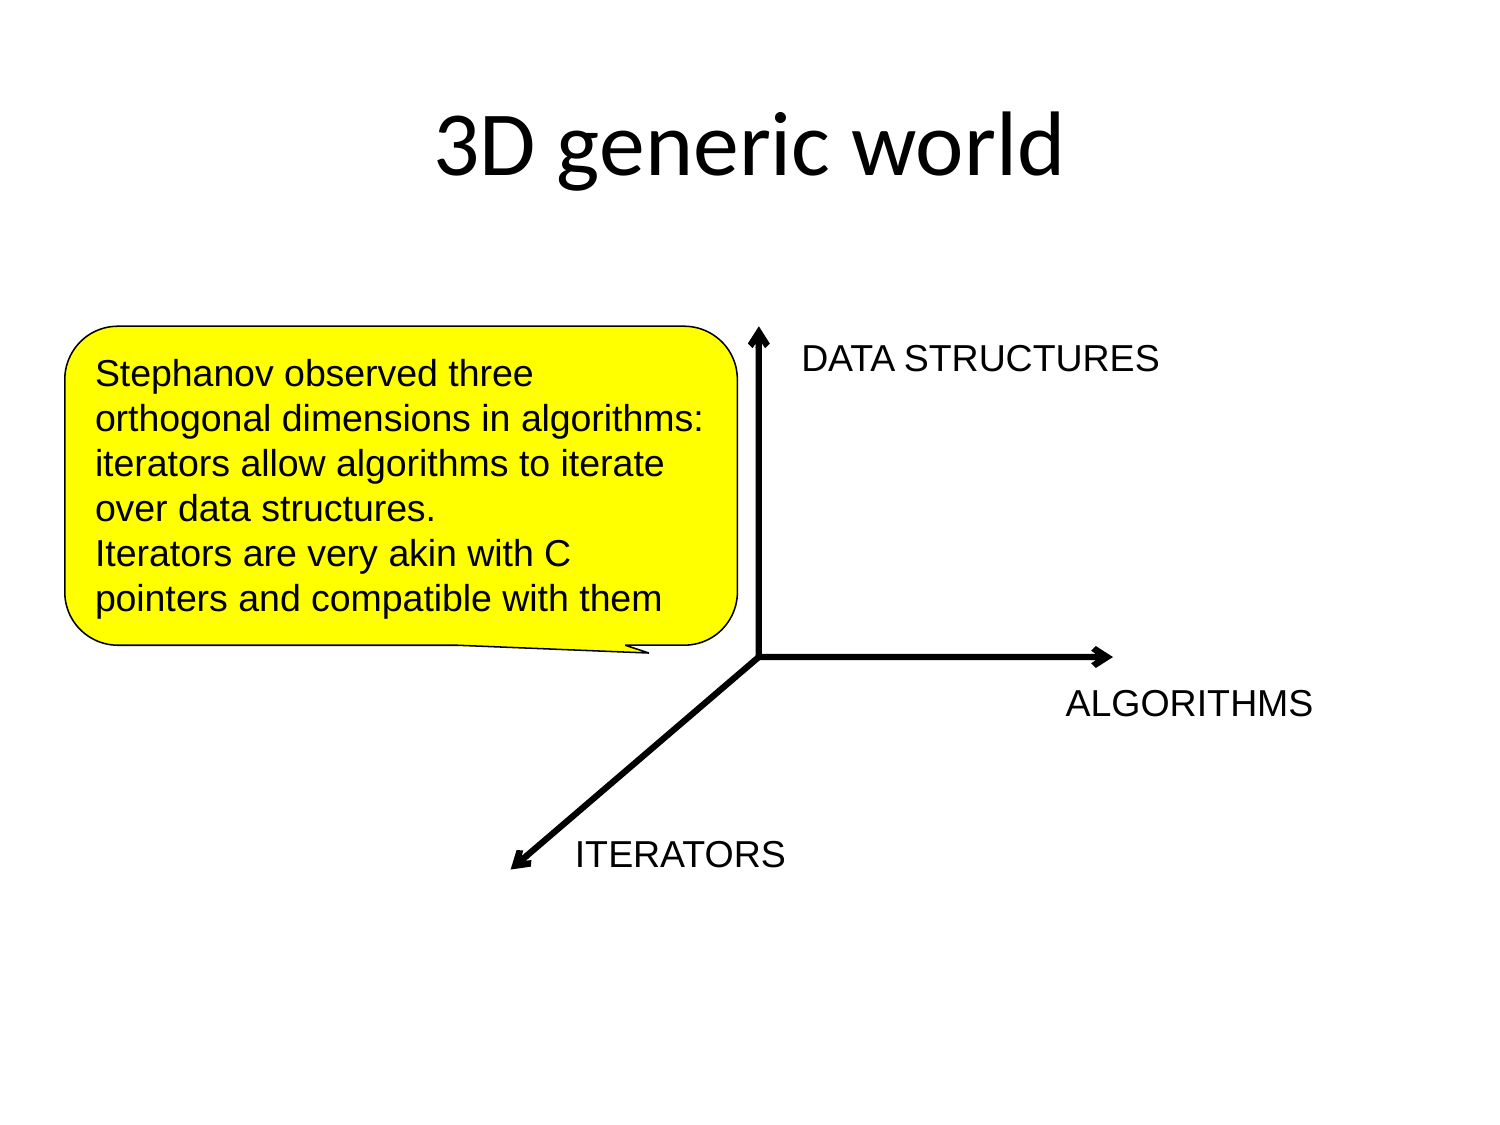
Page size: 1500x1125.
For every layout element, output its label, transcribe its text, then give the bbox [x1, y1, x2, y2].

title 3D generic world [75, 45, 1425, 233]
text_box [751, 326, 767, 657]
text_box [758, 649, 1114, 665]
text_box DATA STRUCTURES [786, 326, 1175, 386]
text_box [510, 827, 559, 870]
text_box Stephanov observed three orthogonal dimensions in algorithms: iterators allow algorithms to iterate over data structures. Iterators are very akin with C pointers and compatible with them [64, 326, 738, 654]
text_box ITERATORS [559, 822, 801, 883]
text_box ALGORITHMS [1050, 672, 1329, 732]
